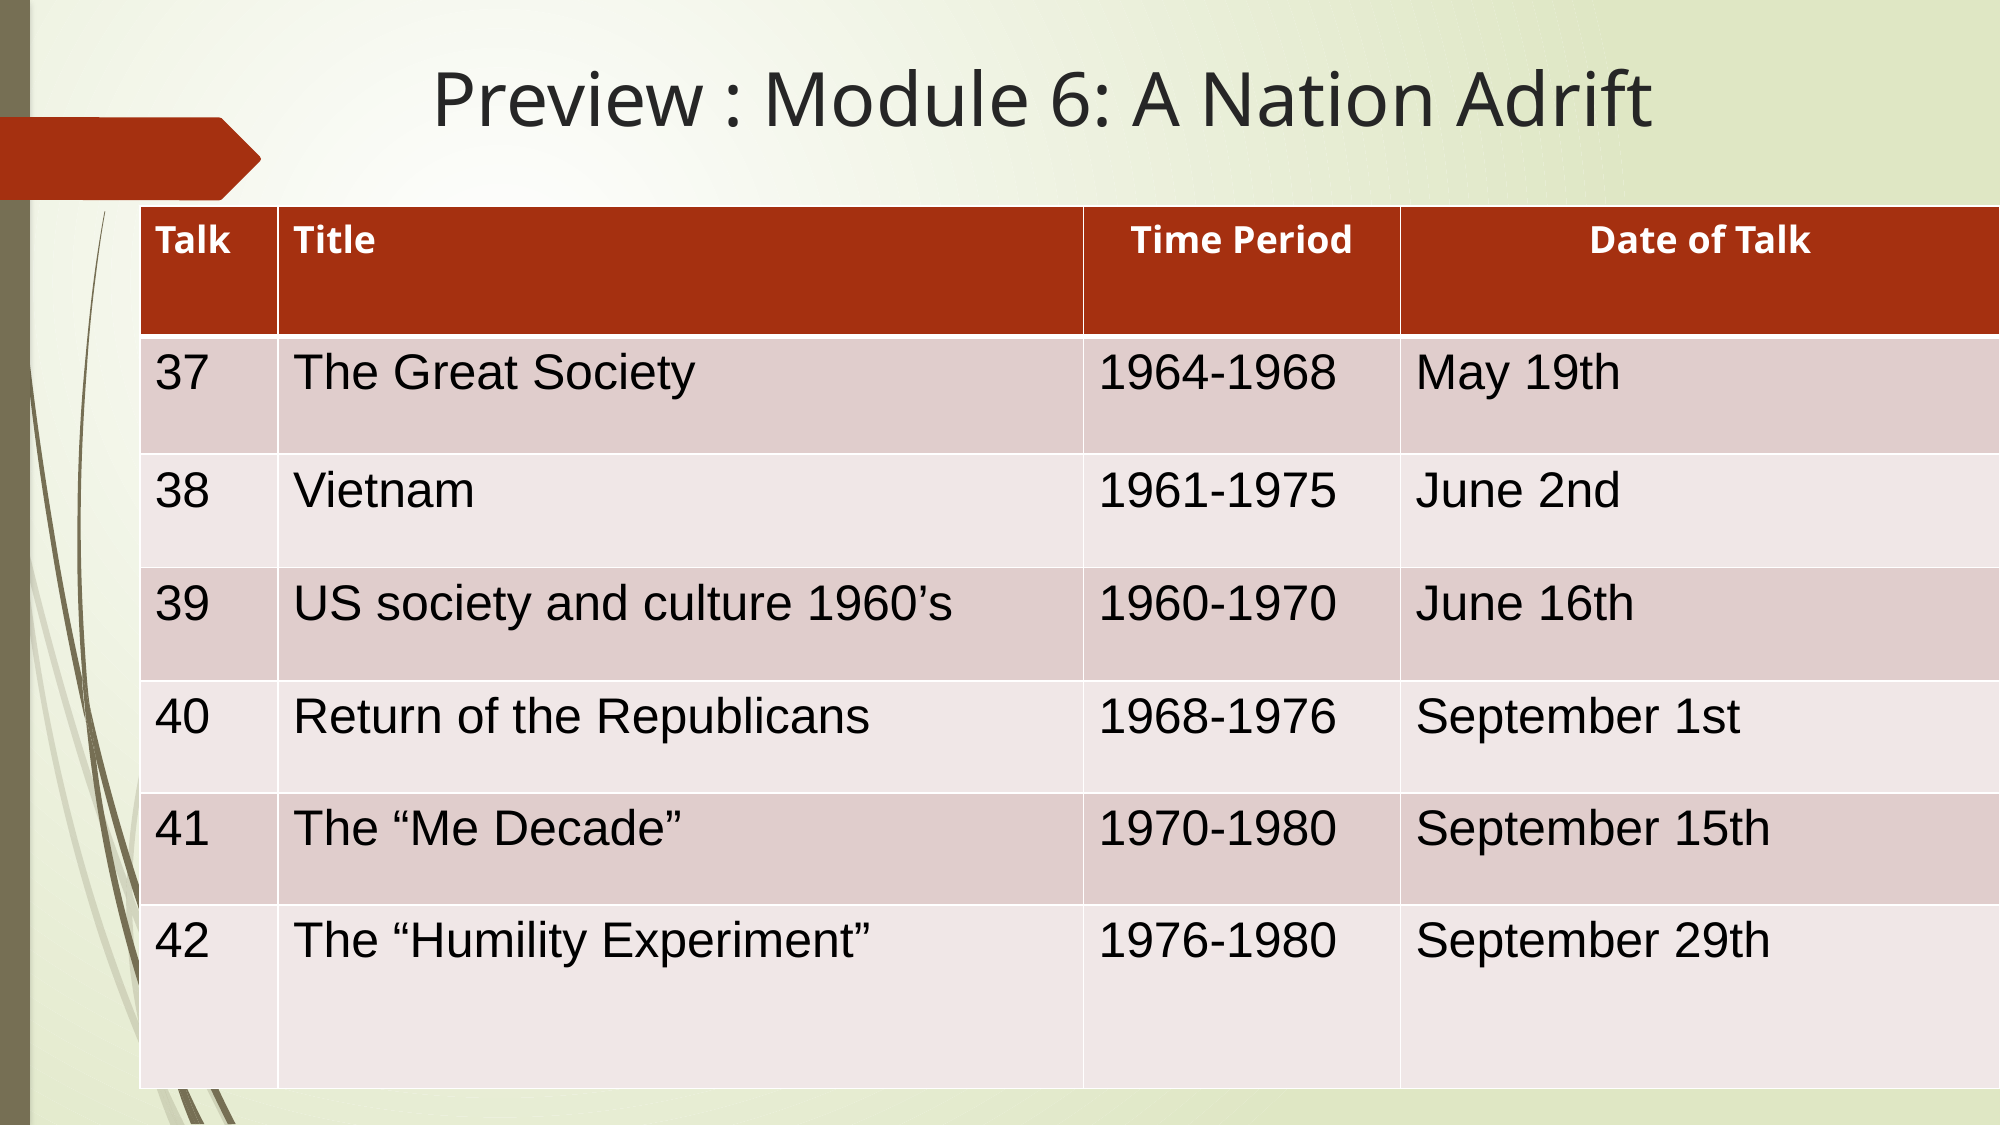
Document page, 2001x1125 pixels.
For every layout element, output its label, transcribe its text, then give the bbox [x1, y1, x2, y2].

table_cell 1976-1980 [1084, 906, 1400, 1088]
table_cell September 29th [1401, 906, 1999, 1088]
table_cell 39 [141, 568, 277, 680]
table_cell The Great Society [279, 339, 1083, 453]
table_cell September 1st [1401, 682, 1999, 792]
table_cell May 19th [1401, 339, 1999, 453]
title Preview : Module 6: A Nation Adrift [416, 43, 1879, 205]
table_cell 1960-1970 [1084, 568, 1400, 680]
table_cell September 15th [1401, 794, 1999, 904]
table_header Title [279, 207, 1083, 334]
table_cell June 16th [1401, 568, 1999, 680]
table_cell 40 [141, 682, 277, 792]
table_cell 1964-1968 [1084, 339, 1400, 453]
table_cell US society and culture 1960’s [279, 568, 1083, 680]
table_cell Return of the Republicans [279, 682, 1083, 792]
table_header Time Period [1084, 207, 1400, 334]
table_cell The “Humility Experiment” [279, 906, 1083, 1088]
table_cell 1968-1976 [1084, 682, 1400, 792]
table_cell June 2nd [1401, 455, 1999, 567]
table_cell 41 [141, 794, 277, 904]
table_cell 42 [141, 906, 277, 1088]
table_cell The “Me Decade” [279, 794, 1083, 904]
table_cell Vietnam [279, 455, 1083, 567]
table_cell 1961-1975 [1084, 455, 1400, 567]
table_cell 37 [141, 339, 277, 453]
table_cell 1970-1980 [1084, 794, 1400, 904]
table_cell 38 [141, 455, 277, 567]
table_header Talk [141, 207, 277, 334]
table_header Date of Talk [1401, 207, 1999, 334]
